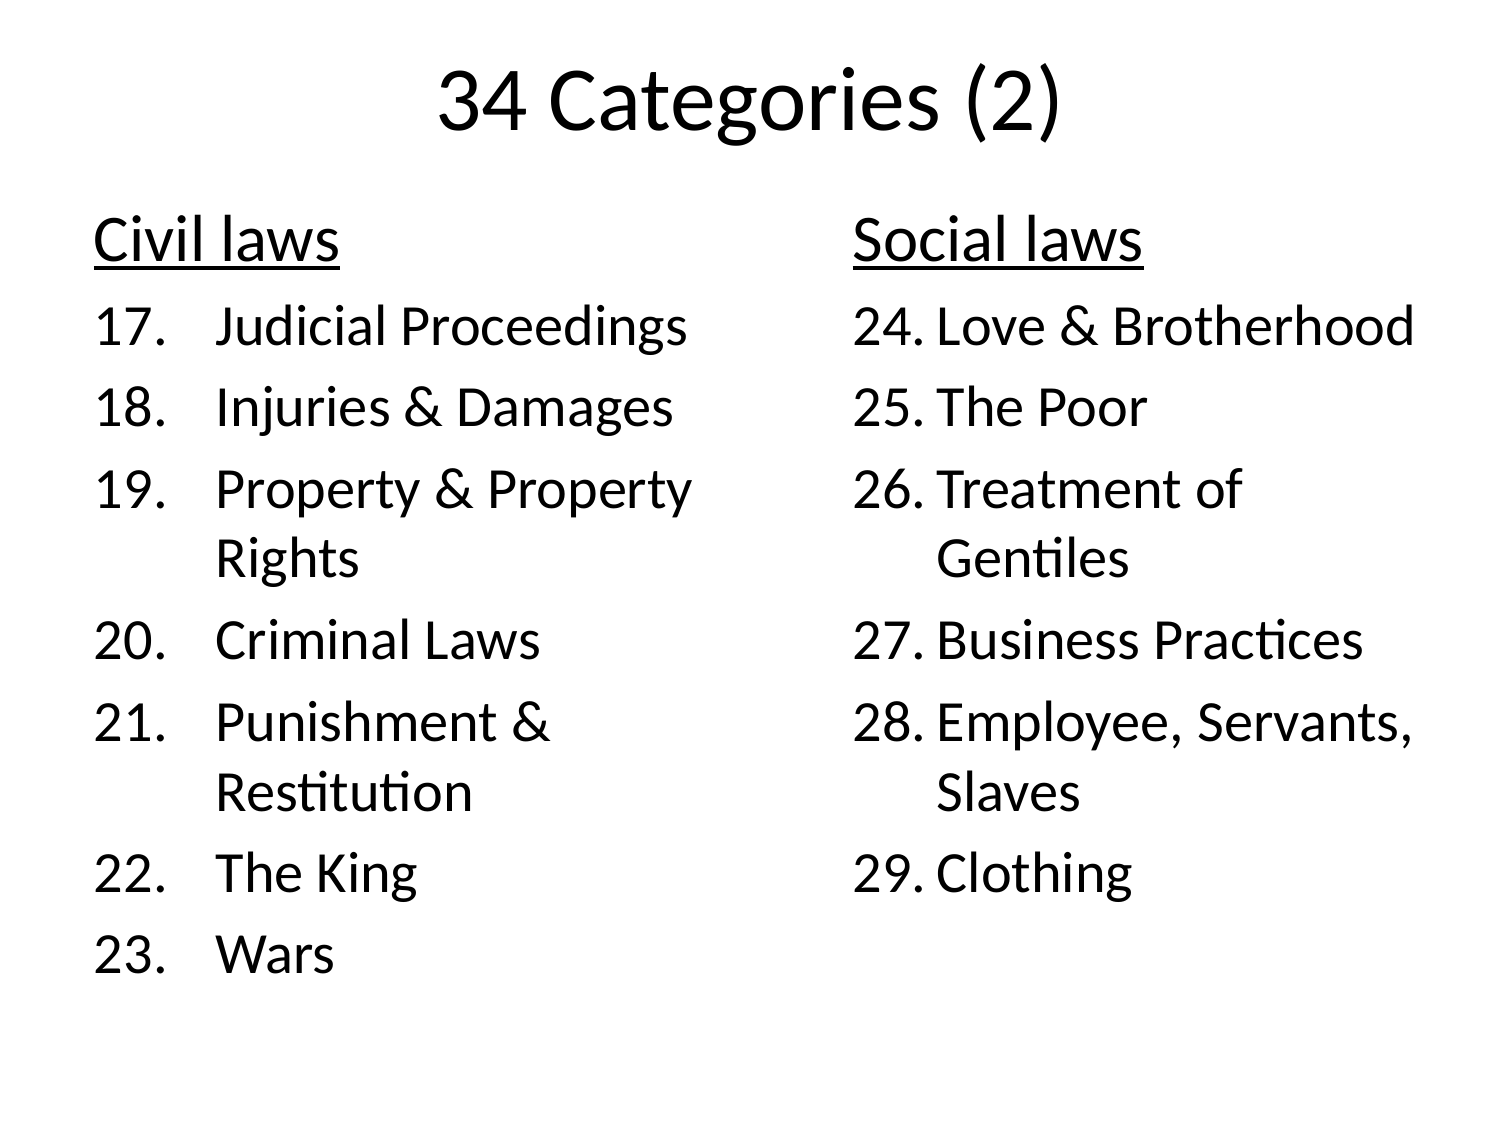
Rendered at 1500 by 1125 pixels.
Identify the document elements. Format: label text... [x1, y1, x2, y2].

text_box Civil laws Judicial Proceedings Injuries & Damages Property & Property Rights Criminal Laws Punishment & Restitution The King Wars [78, 187, 750, 1063]
title 34 Categories (2) [75, 0, 1425, 188]
text_box Social laws Love & Brotherhood The Poor Treatment of Gentiles Business Practices Employee, Servants, Slaves Clothing [837, 187, 1444, 1063]
